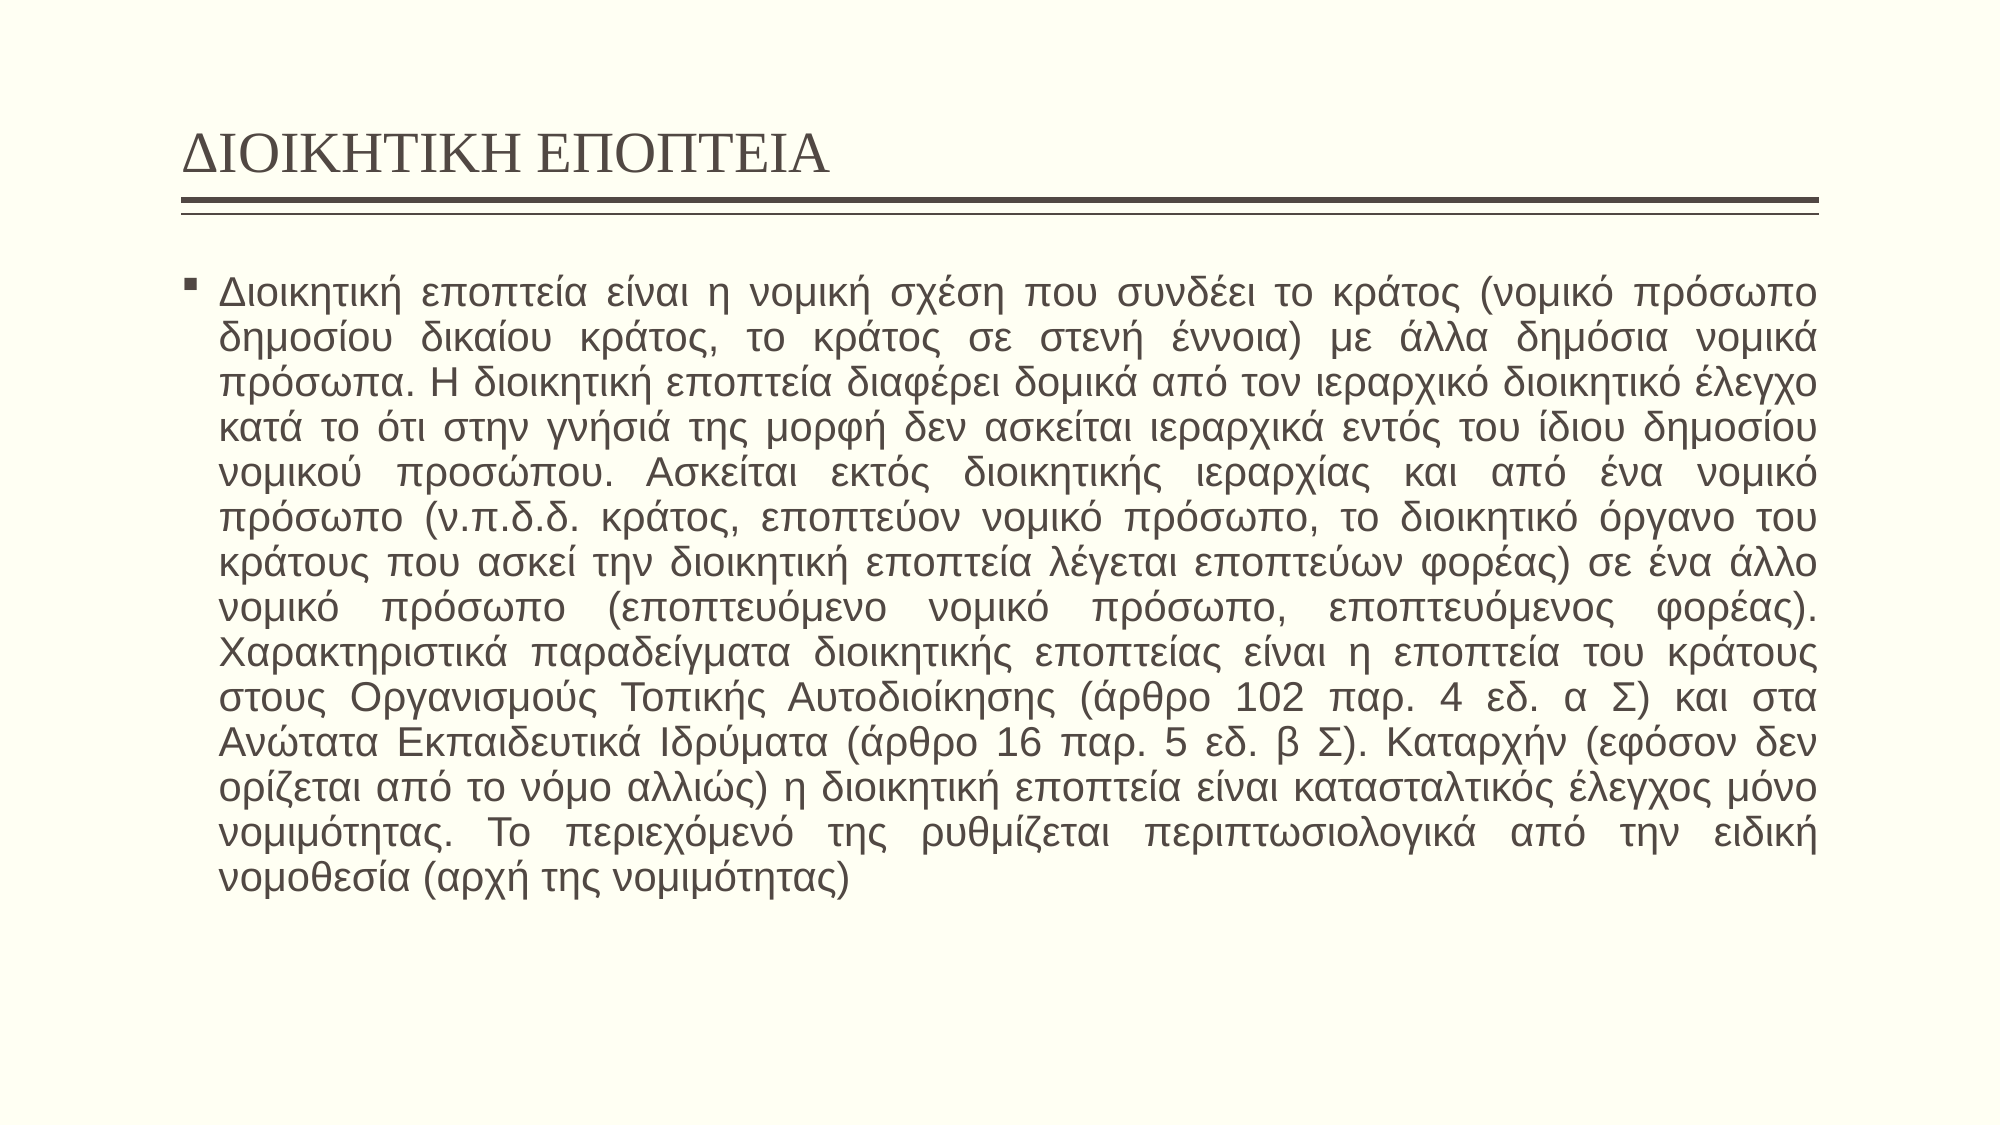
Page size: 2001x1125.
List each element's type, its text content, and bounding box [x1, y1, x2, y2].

list Διοικητική εποπτεία είναι η νομική σχέση που συνδέει το κράτος (νομικό πρόσωπο δημοσίου δικαίου κράτος, το κράτος σε στενή έννοια) με άλλα δημόσια νομικά πρόσωπα. Η διοικητική εποπτεία διαφέρει δομικά από τον ιεραρχικό διοικητικό έλεγχο κατά το ότι στην γνήσιά της μορφή δεν ασκείται ιεραρχικά εντός του ίδιου δημοσίου νομικού προσώπου. Ασκείται εκτός διοικητικής ιεραρχίας και από ένα νομικό πρόσωπο (ν.π.δ.δ. κράτος, εποπτεύον νομικό πρόσωπο, το διοικητικό όργανο του κράτους που ασκεί την διοικητική εποπτεία λέγεται εποπτεύων φορέας) σε ένα άλλο νομικό πρόσωπο (εποπτευόμενο νομικό πρόσωπο, εποπτευόμενος φορέας). Χαρακτηριστικά παραδείγματα διοικητικής εποπτείας είναι η εποπτεία του κράτους στους Οργανισμούς Τοπικής Αυτοδιοίκησης (άρθρο 102 παρ. 4 εδ. α Σ) και στα Ανώτατα Εκπαιδευτικά Ιδρύματα (άρθρο 16 παρ. 5 εδ. β Σ). Καταρχήν (εφόσον δεν ορίζεται από το νόμο αλλιώς) η διοικητική εποπτεία είναι κατασταλτικός έλεγχος μόνο νομιμότητας. Το περιεχόμενό της ρυθμίζεται περιπτωσιολογικά από την ειδική νομοθεσία (αρχή της νομιμότητας) [181, 262, 1819, 1013]
title ΔΙΟΙΚΗΤΙΚΗ ΕΠΟΠΤΕΙΑ [181, 12, 1819, 193]
